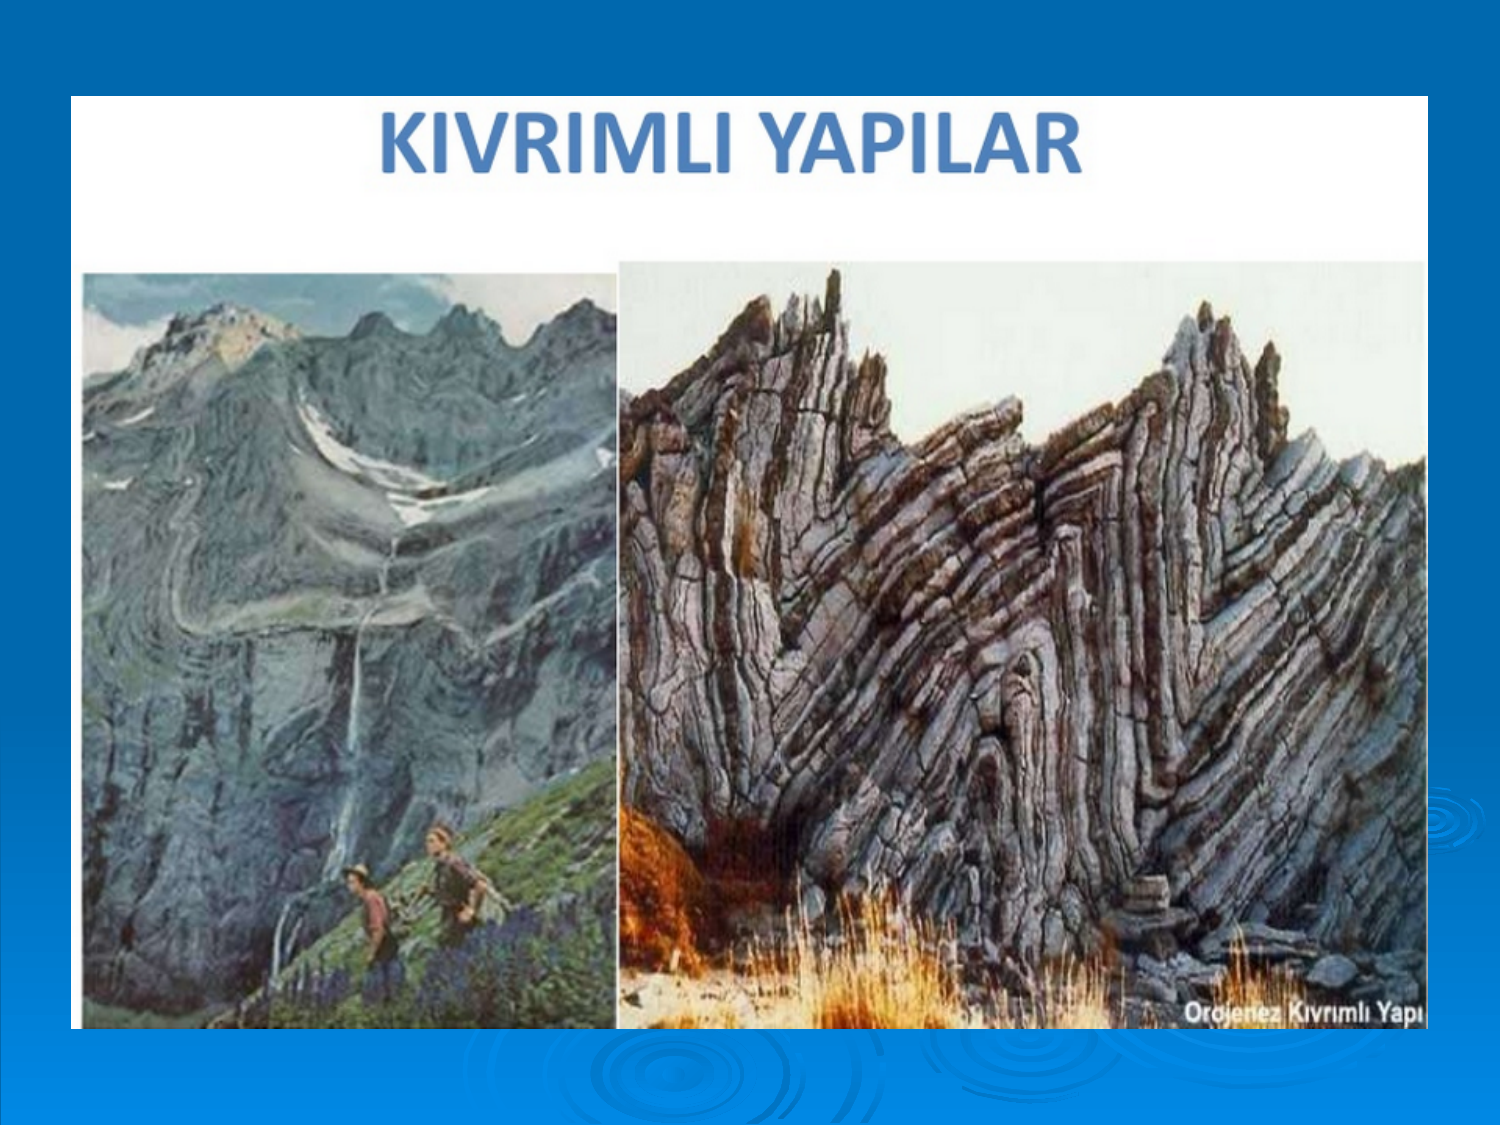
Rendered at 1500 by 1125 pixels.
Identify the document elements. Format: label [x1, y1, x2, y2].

picture [71, 95, 1429, 1030]
